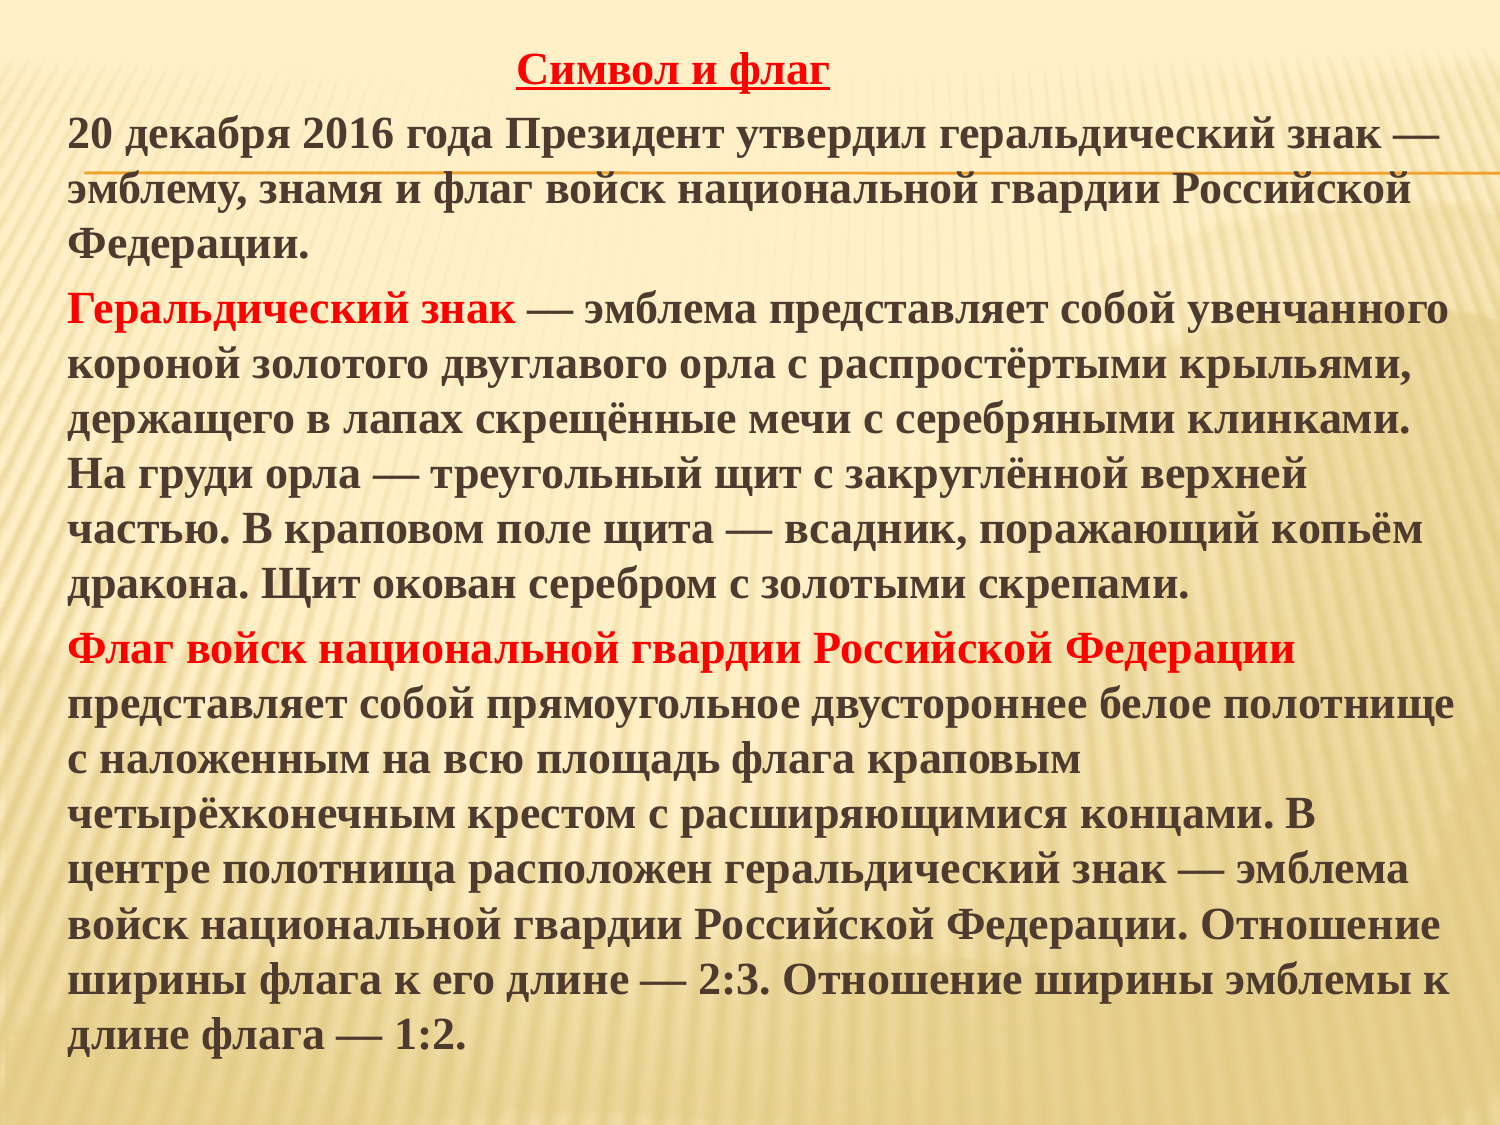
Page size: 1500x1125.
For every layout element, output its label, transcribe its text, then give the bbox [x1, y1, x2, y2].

list Символ и флаг 20 декабря 2016 года Президент утвердил геральдический знак — эмблему, знамя и флаг войск национальной гвардии Российской Федерации. Геральдический знак — эмблема представляет собой увенчанного короной золотого двуглавого орла с распростёртыми крыльями, держащего в лапах скрещённые мечи с серебряными клинками. На груди орла — треугольный щит с закруглённой верхней частью. В краповом поле щита — всадник, поражающий копьём дракона. Щит окован серебром с золотыми скрепами. Флаг войск национальной гвардии Российской Федерации представляет собой прямоугольное двустороннее белое полотнище с наложенным на всю площадь флага краповым четырёхконечным крестом с расширяющимися концами. В центре полотнища расположен геральдический знак — эмблема войск национальной гвардии Российской Федерации. Отношение ширины флага к его длине — 2:3. Отношение ширины эмблемы к длине флага — 1:2. [53, 30, 1471, 1094]
